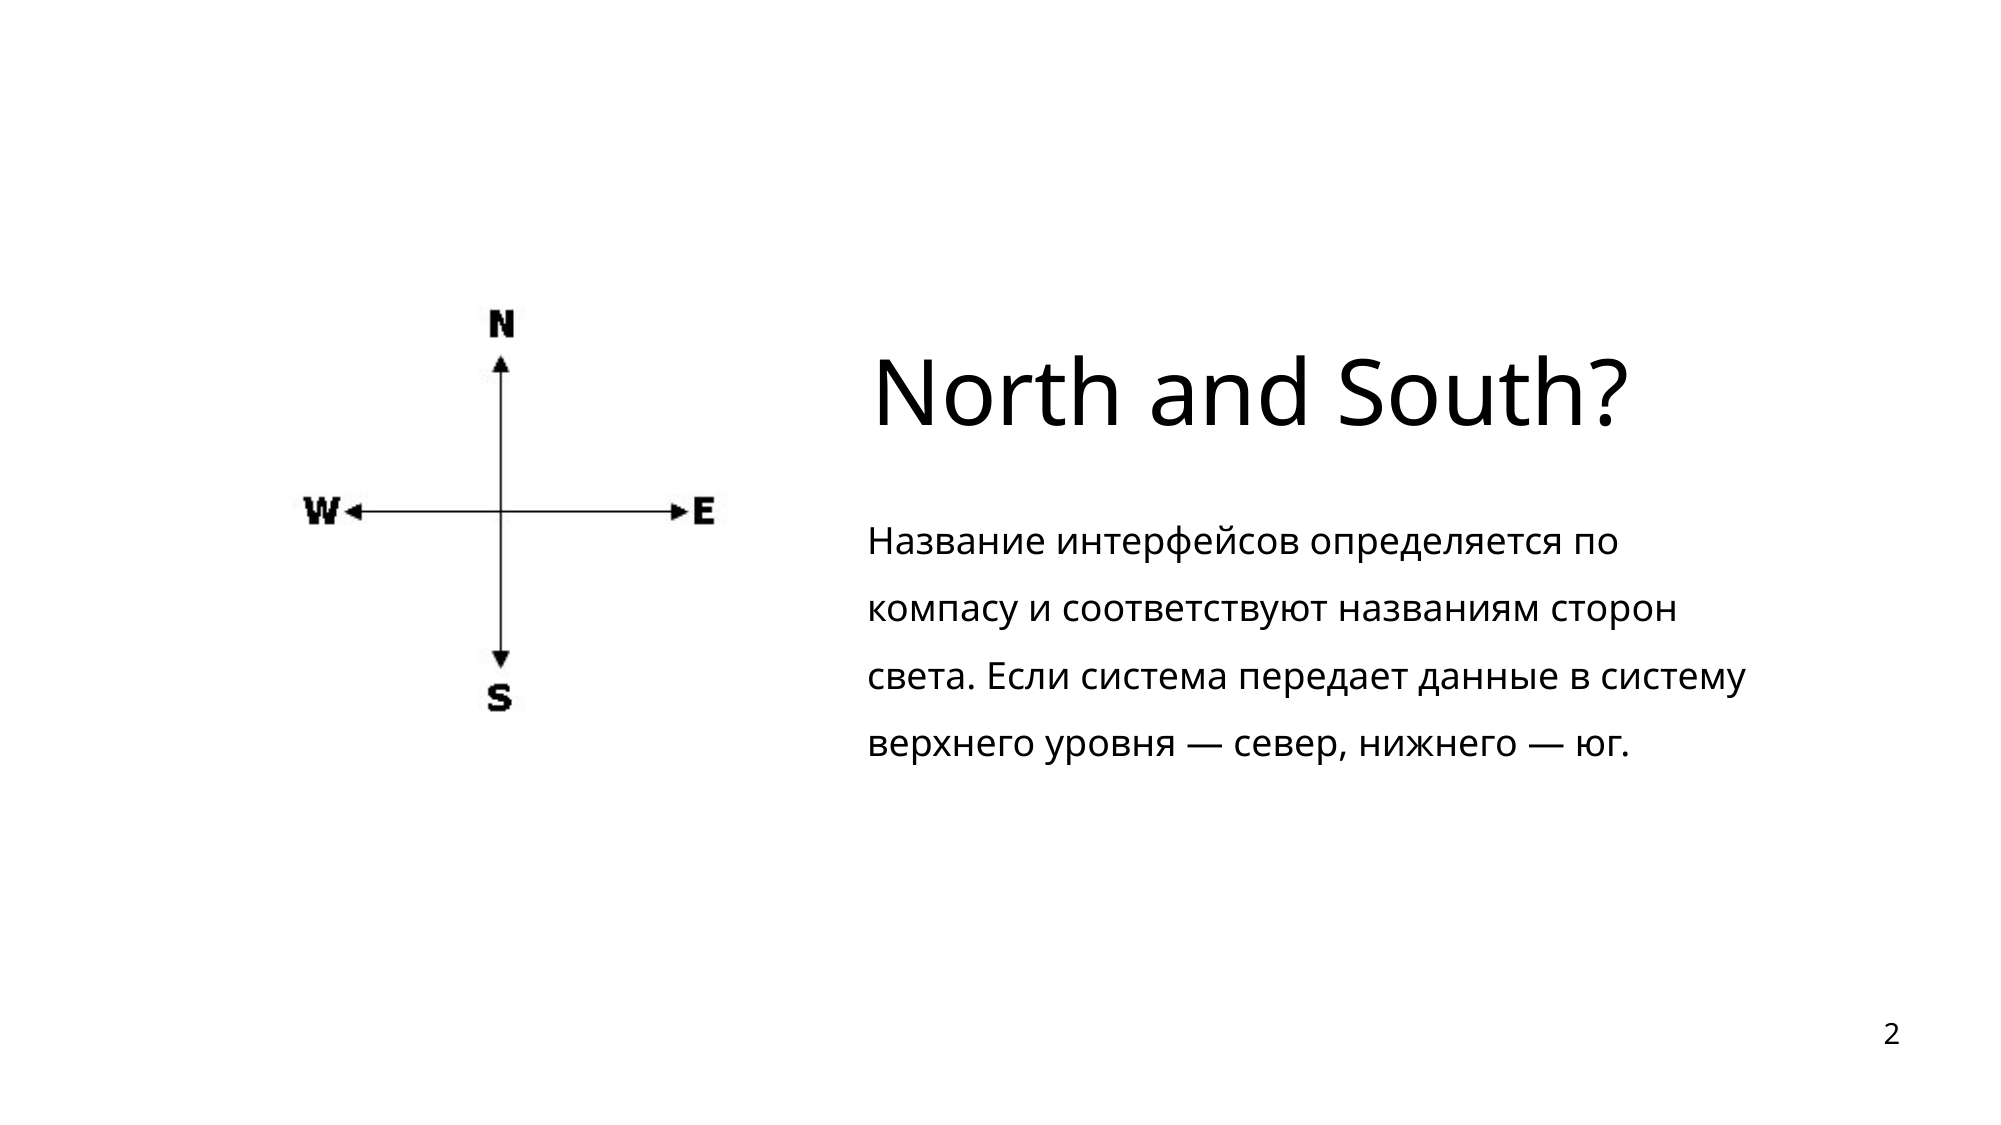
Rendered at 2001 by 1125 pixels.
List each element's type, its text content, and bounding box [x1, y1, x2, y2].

text_box Название интерфейсов определяется по компасу и соответствуют названиям сторон света. Если система передает данные в систему верхнего уровня — север, нижнего — юг. [852, 486, 1768, 772]
slide_number 2 [1465, 1005, 1916, 1066]
picture [261, 291, 763, 735]
text_box North and South? [857, 339, 1920, 487]
